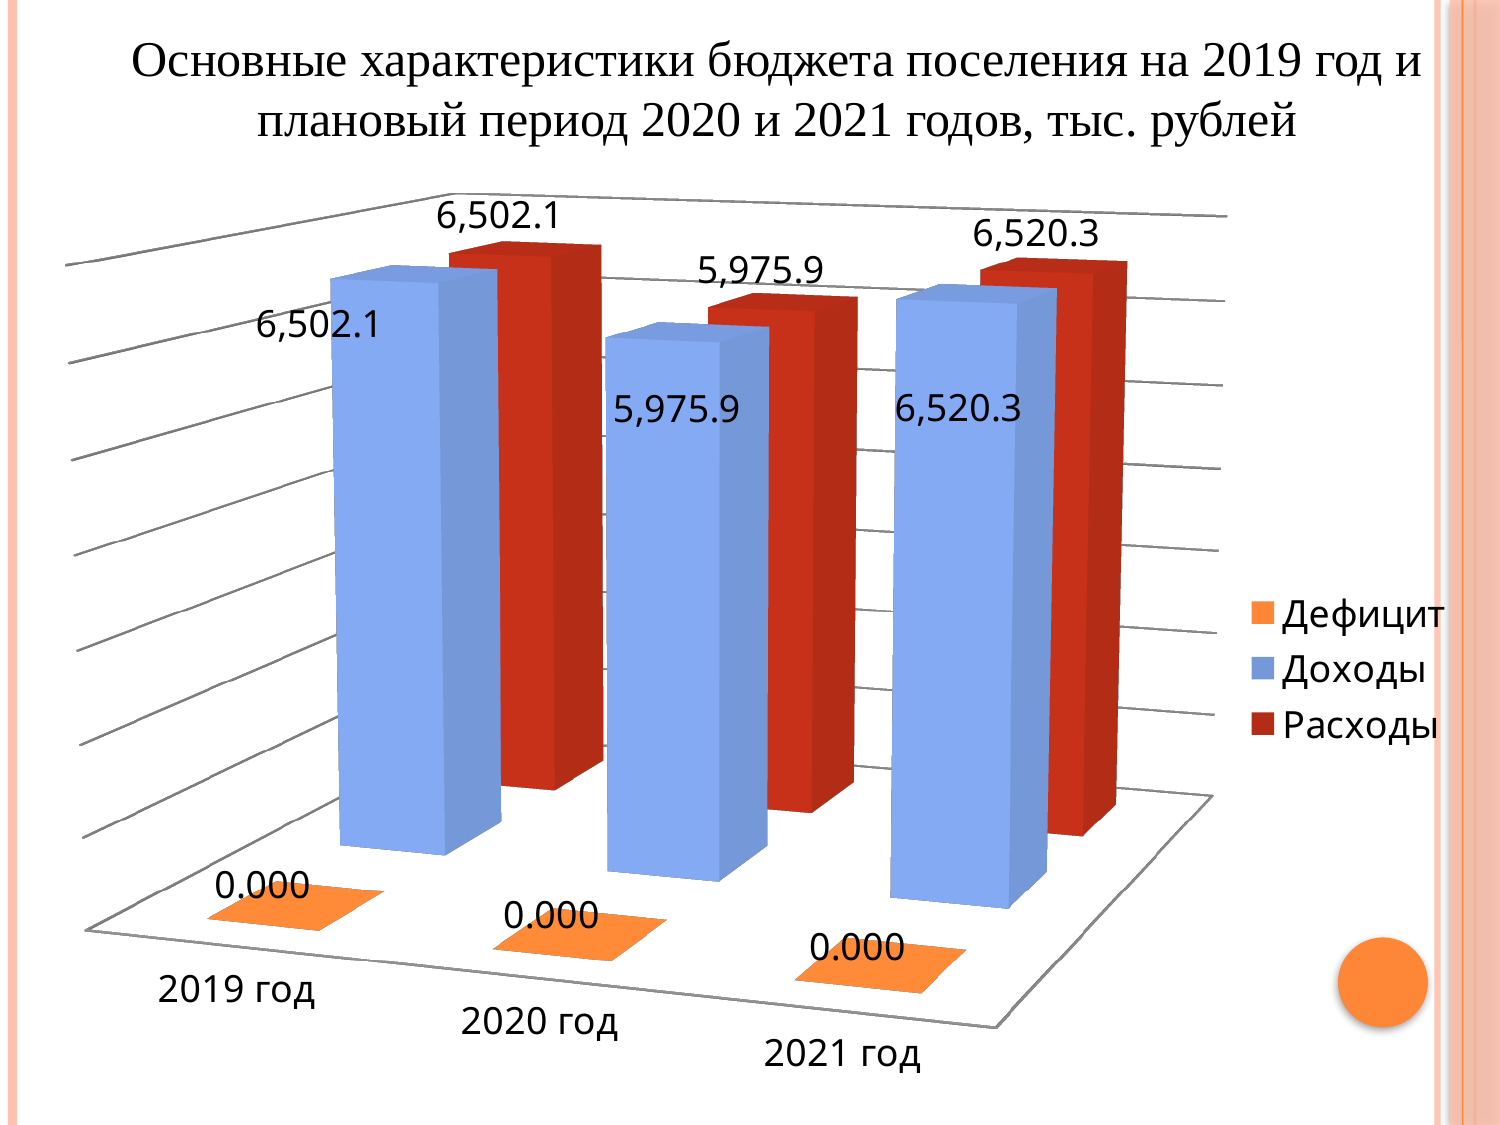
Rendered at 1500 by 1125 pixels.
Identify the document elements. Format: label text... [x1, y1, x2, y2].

text_box Основные характеристики бюджета поселения на 2019 год и плановый период 2020 и 2021 годов, тыс. рублей [76, 18, 1478, 154]
chart [41, 172, 1472, 1125]
